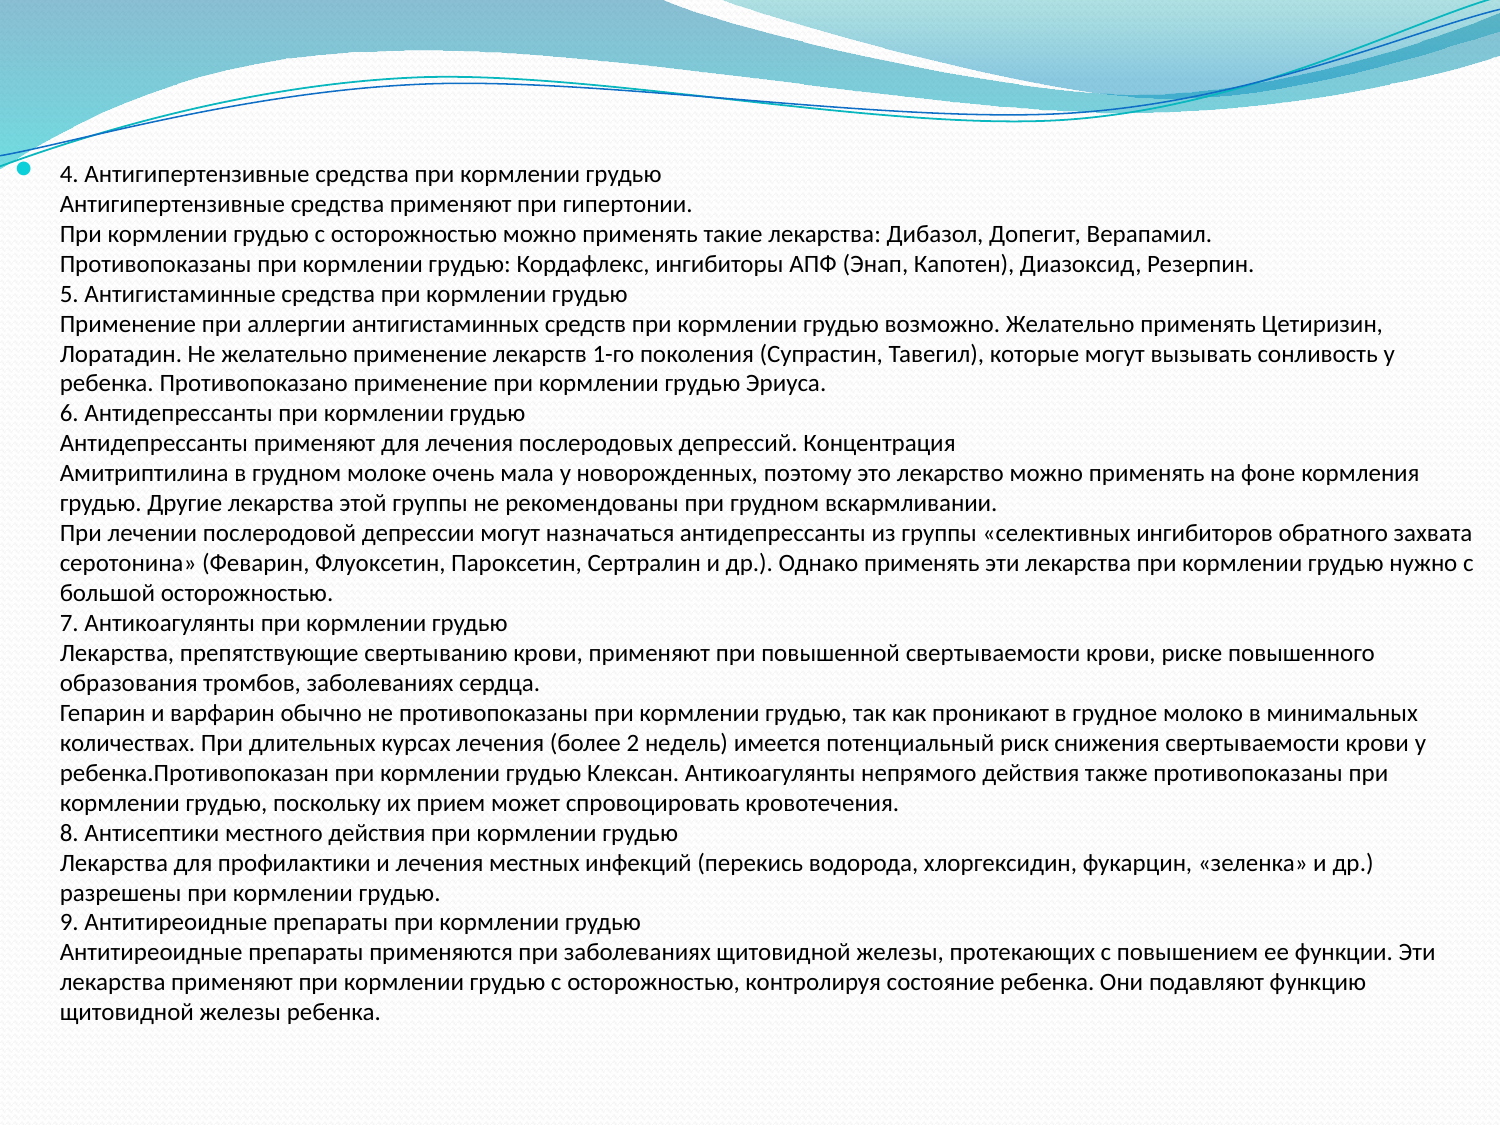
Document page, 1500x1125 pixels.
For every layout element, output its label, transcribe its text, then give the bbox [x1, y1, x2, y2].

list 4. Антигипертензивные средства при кормлении грудью Антигипертензивные средства применяют при гипертонии. При кормлении грудью с осторожностью можно применять такие лекарства: Дибазол, Допегит, Верапамил. Противопоказаны при кормлении грудью: Кордафлекс, ингибиторы АПФ (Энап, Капотен), Диазоксид, Резерпин. 5. Антигистаминные средства при кормлении грудью Применение при аллергии антигистаминных средств при кормлении грудью возможно. Желательно применять Цетиризин, Лоратадин. Не желательно применение лекарств 1-го поколения (Супрастин, Тавегил), которые могут вызывать сонливость у ребенка. Противопоказано применение при кормлении грудью Эриуса. 6. Антидепрессанты при кормлении грудью Антидепрессанты применяют для лечения послеродовых депрессий. Концентрация Амитриптилина в грудном молоке очень мала у новорожденных, поэтому это лекарство можно применять на фоне кормления грудью. Другие лекарства этой группы не рекомендованы при грудном вскармливании. При лечении послеродовой депрессии могут назначаться антидепрессанты из группы «селективных ингибиторов обратного захвата серотонина» (Феварин, Флуоксетин, Пароксетин, Сертралин и др.). Однако применять эти лекарства при кормлении грудью нужно с большой осторожностью. 7. Антикоагулянты при кормлении грудью Лекарства, препятствующие свертыванию крови, применяют при повышенной свертываемости крови, риске повышенного образования тромбов, заболеваниях сердца. Гепарин и варфарин обычно не противопоказаны при кормлении грудью, так как проникают в грудное молоко в минимальных количествах. При длительных курсах лечения (более 2 недель) имеется потенциальный риск снижения свертываемости крови у ребенка.Противопоказан при кормлении грудью Клексан. Антикоагулянты непрямого действия также противопоказаны при кормлении грудью, поскольку их прием может спровоцировать кровотечения. 8. Антисептики местного действия при кормлении грудью Лекарства для профилактики и лечения местных инфекций (перекись водорода, хлоргексидин, фукарцин, «зеленка» и др.) разрешены при кормлении грудью. 9. Антитиреоидные препараты при кормлении грудью Антитиреоидные препараты применяются при заболеваниях щитовидной железы, протекающих с повышением ее функции. Эти лекарства применяют при кормлении грудью с осторожностью, контролируя состояние ребенка. Они подавляют функцию щитовидной железы ребенка. [0, 149, 1500, 1125]
